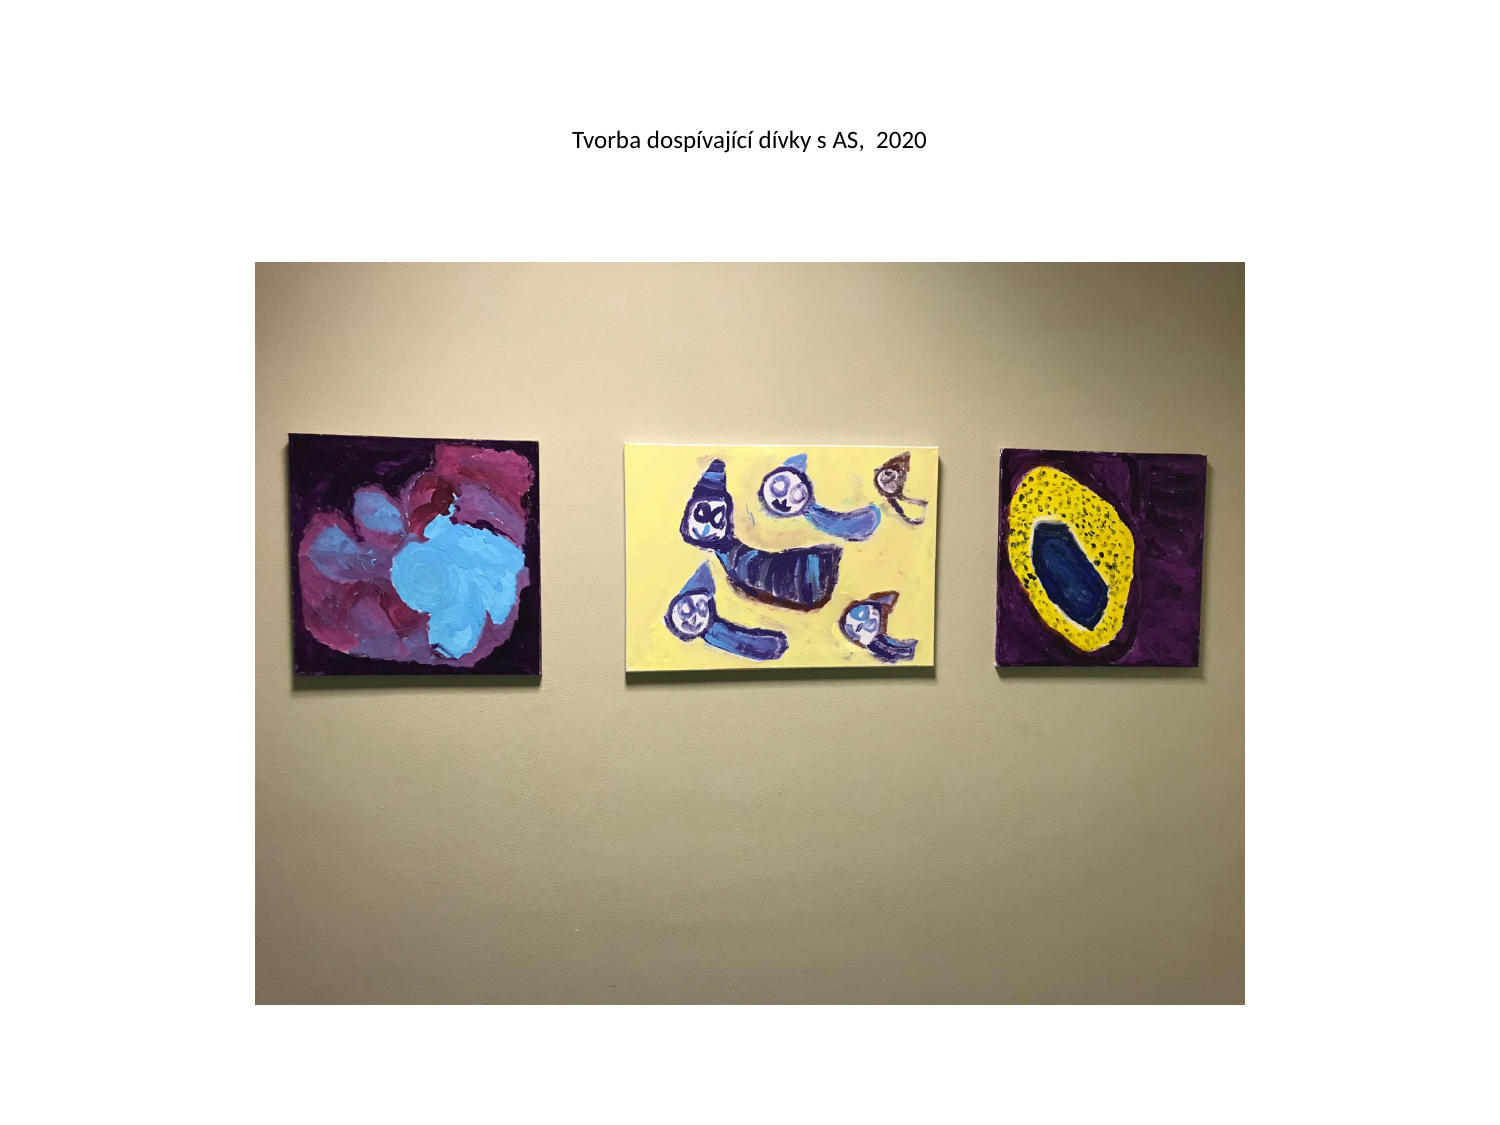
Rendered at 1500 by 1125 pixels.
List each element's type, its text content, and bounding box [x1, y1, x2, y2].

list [254, 262, 1246, 1006]
title Tvorba dospívající dívky s AS, 2020 [75, 45, 1425, 233]
